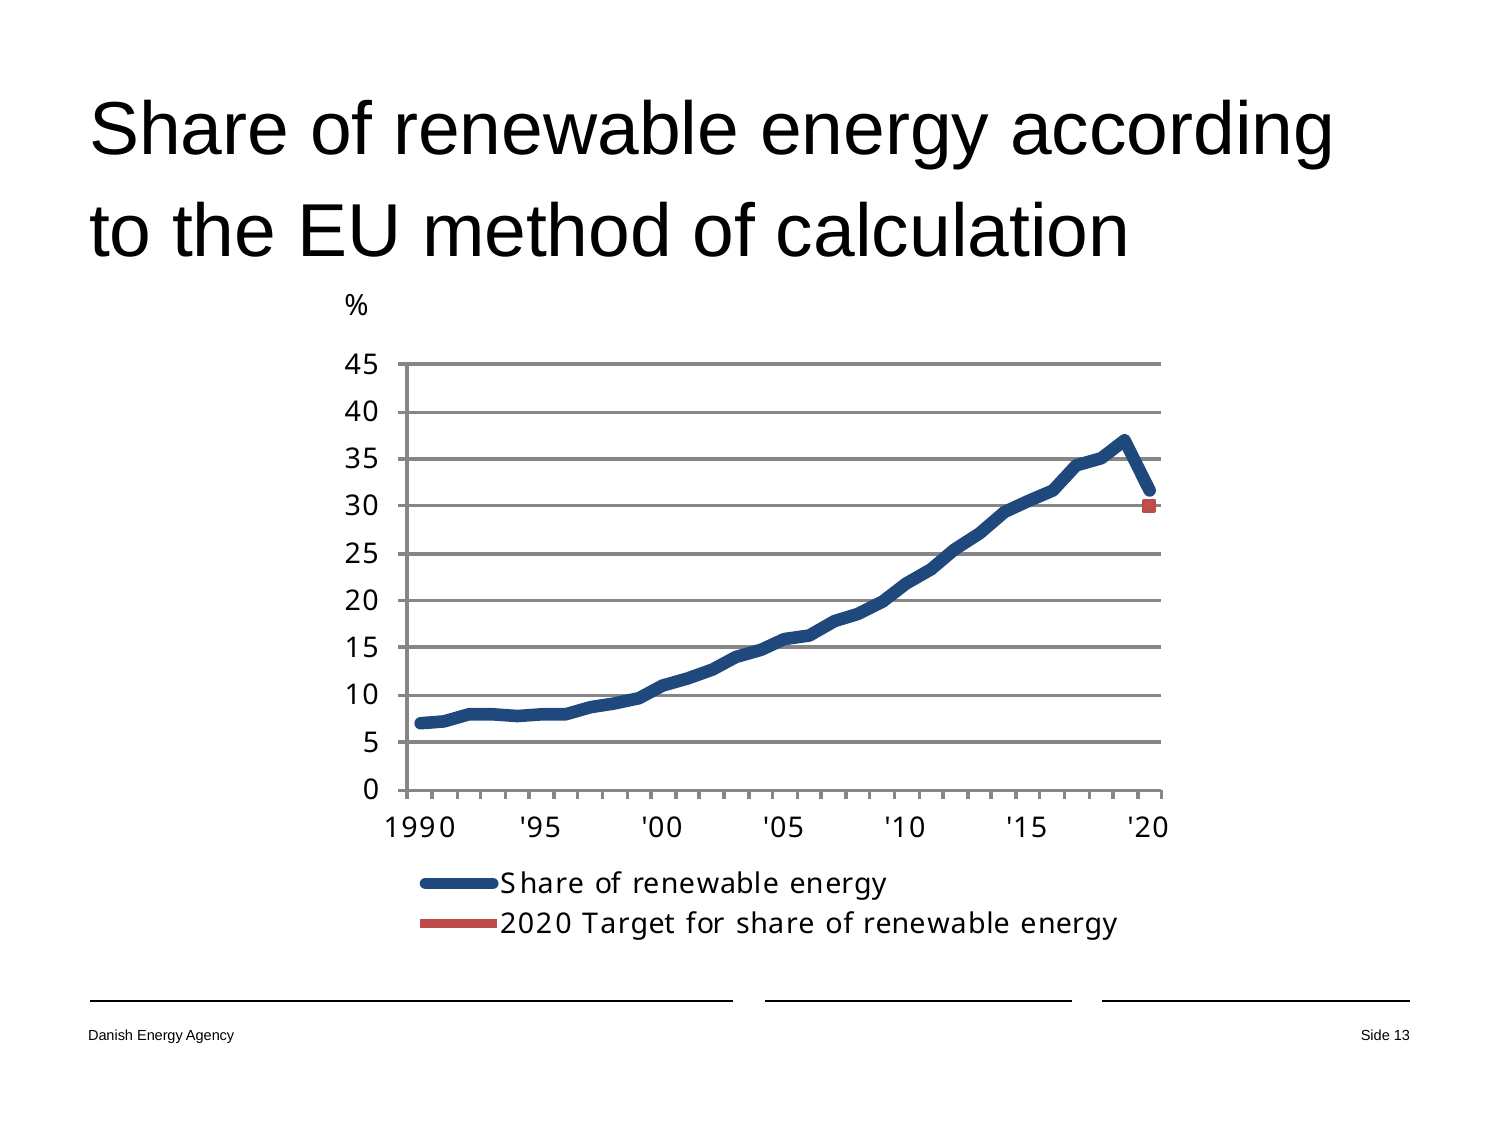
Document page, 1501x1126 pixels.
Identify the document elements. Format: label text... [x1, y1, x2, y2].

title Share of renewable energy according to the EU method of calculation [74, 66, 1425, 282]
text_box % [325, 279, 420, 329]
footer Danish Energy Agency [73, 1018, 549, 1078]
picture [275, 332, 1224, 944]
slide_number Side 13 [1292, 1018, 1425, 1078]
